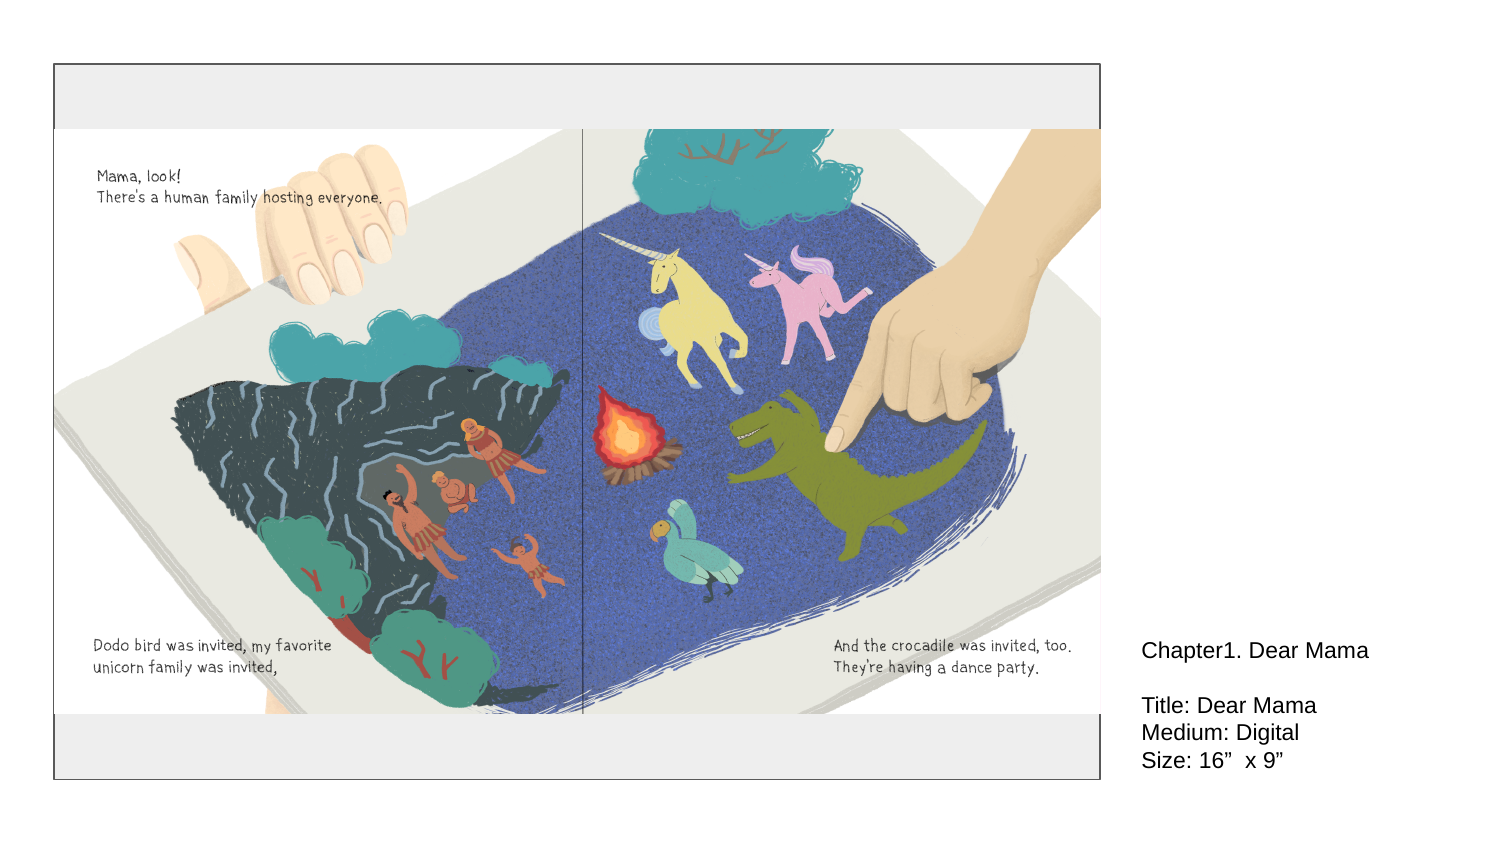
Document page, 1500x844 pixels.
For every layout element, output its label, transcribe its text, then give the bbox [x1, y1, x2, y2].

picture [53, 129, 1101, 715]
text_box [54, 722, 1101, 780]
text_box Chapter1. Dear Mama Title: Dear Mama Medium: Digital Size: 16” x 9” [1126, 620, 1435, 780]
text_box [54, 64, 1101, 129]
